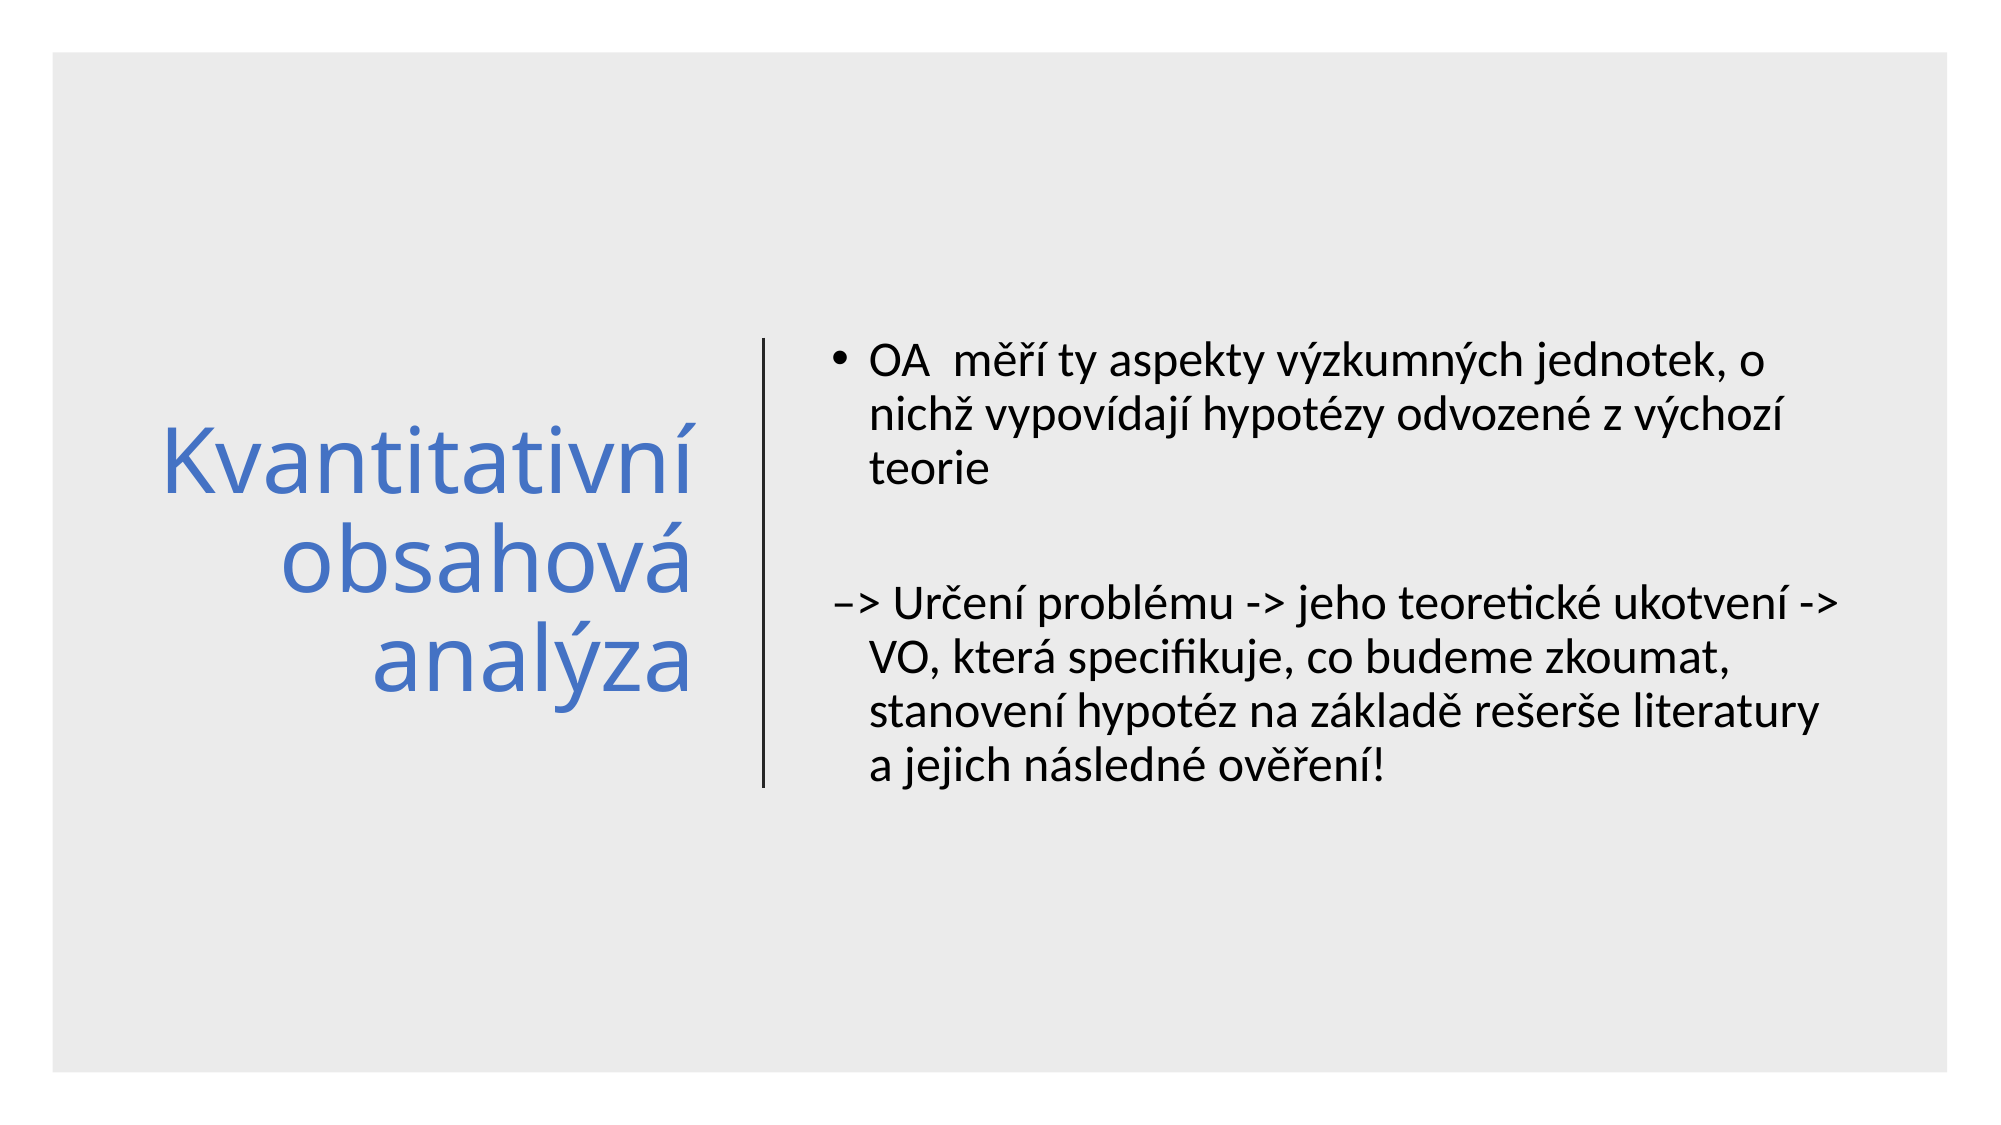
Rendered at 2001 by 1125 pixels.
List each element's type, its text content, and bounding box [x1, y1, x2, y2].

list OA měří ty aspekty výzkumných jednotek, o nichž vypovídají hypotézy odvozené z výchozí teorie –> Určení problému -> jeho teoretické ukotvení -> VO, která specifikuje, co budeme zkoumat, stanovení hypotéz na základě rešerše literatury a jejich následné ověření! [816, 158, 1863, 967]
text_box [52, 51, 1948, 1073]
title Kvantitativní obsahová analýza [137, 158, 711, 967]
